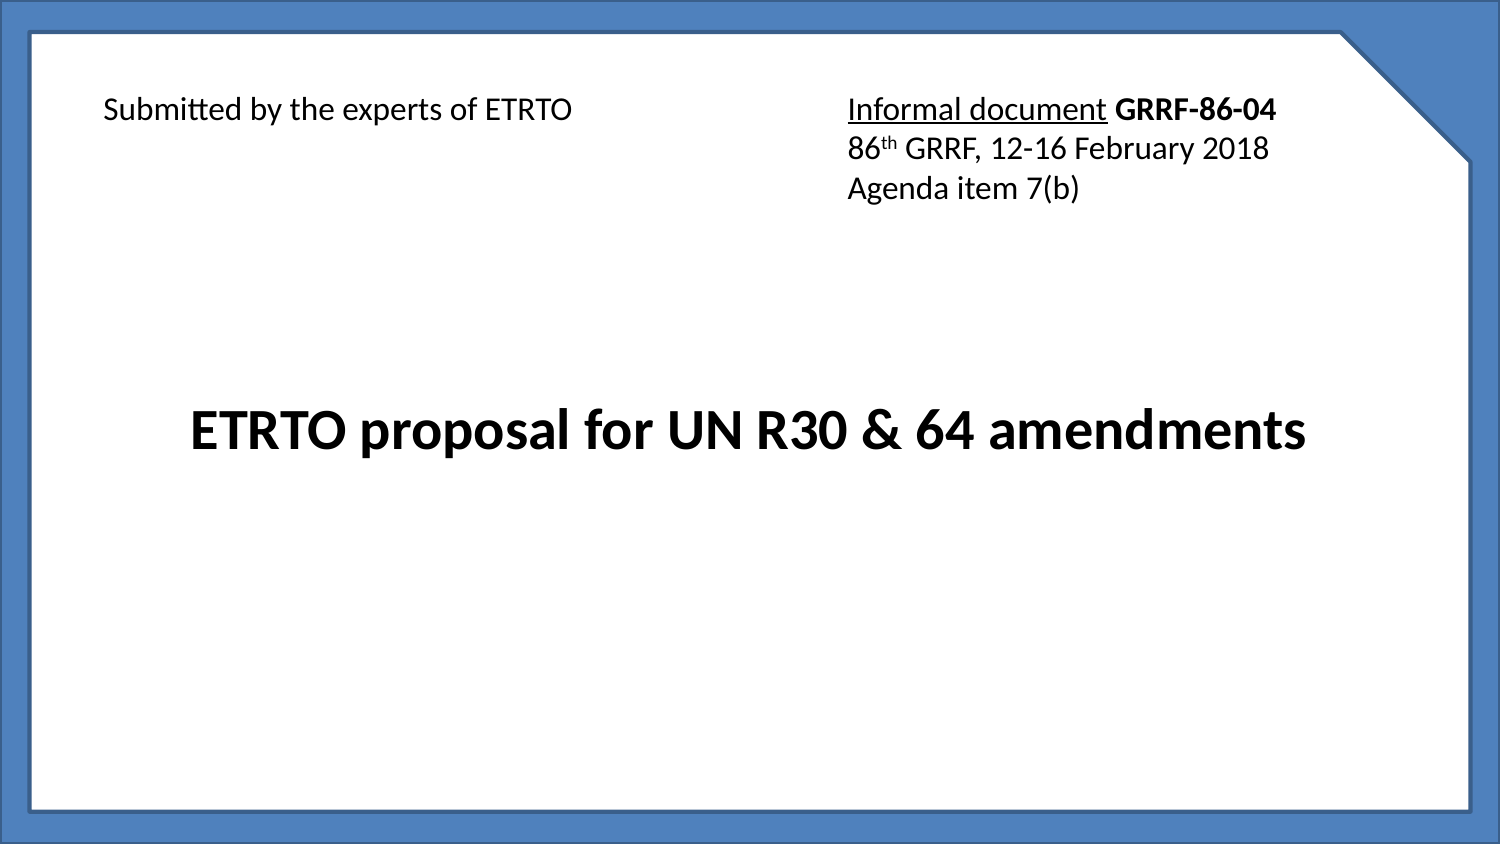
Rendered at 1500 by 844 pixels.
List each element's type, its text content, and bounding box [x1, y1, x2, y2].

text_box Informal document GRRF-86-04 86th GRRF, 12-16 February 2018 Agenda item 7(b) [832, 79, 1353, 214]
text_box ETRTO proposal for UN R30 & 64 amendments [175, 383, 1323, 469]
text_box Submitted by the experts of ETRTO [88, 79, 632, 134]
